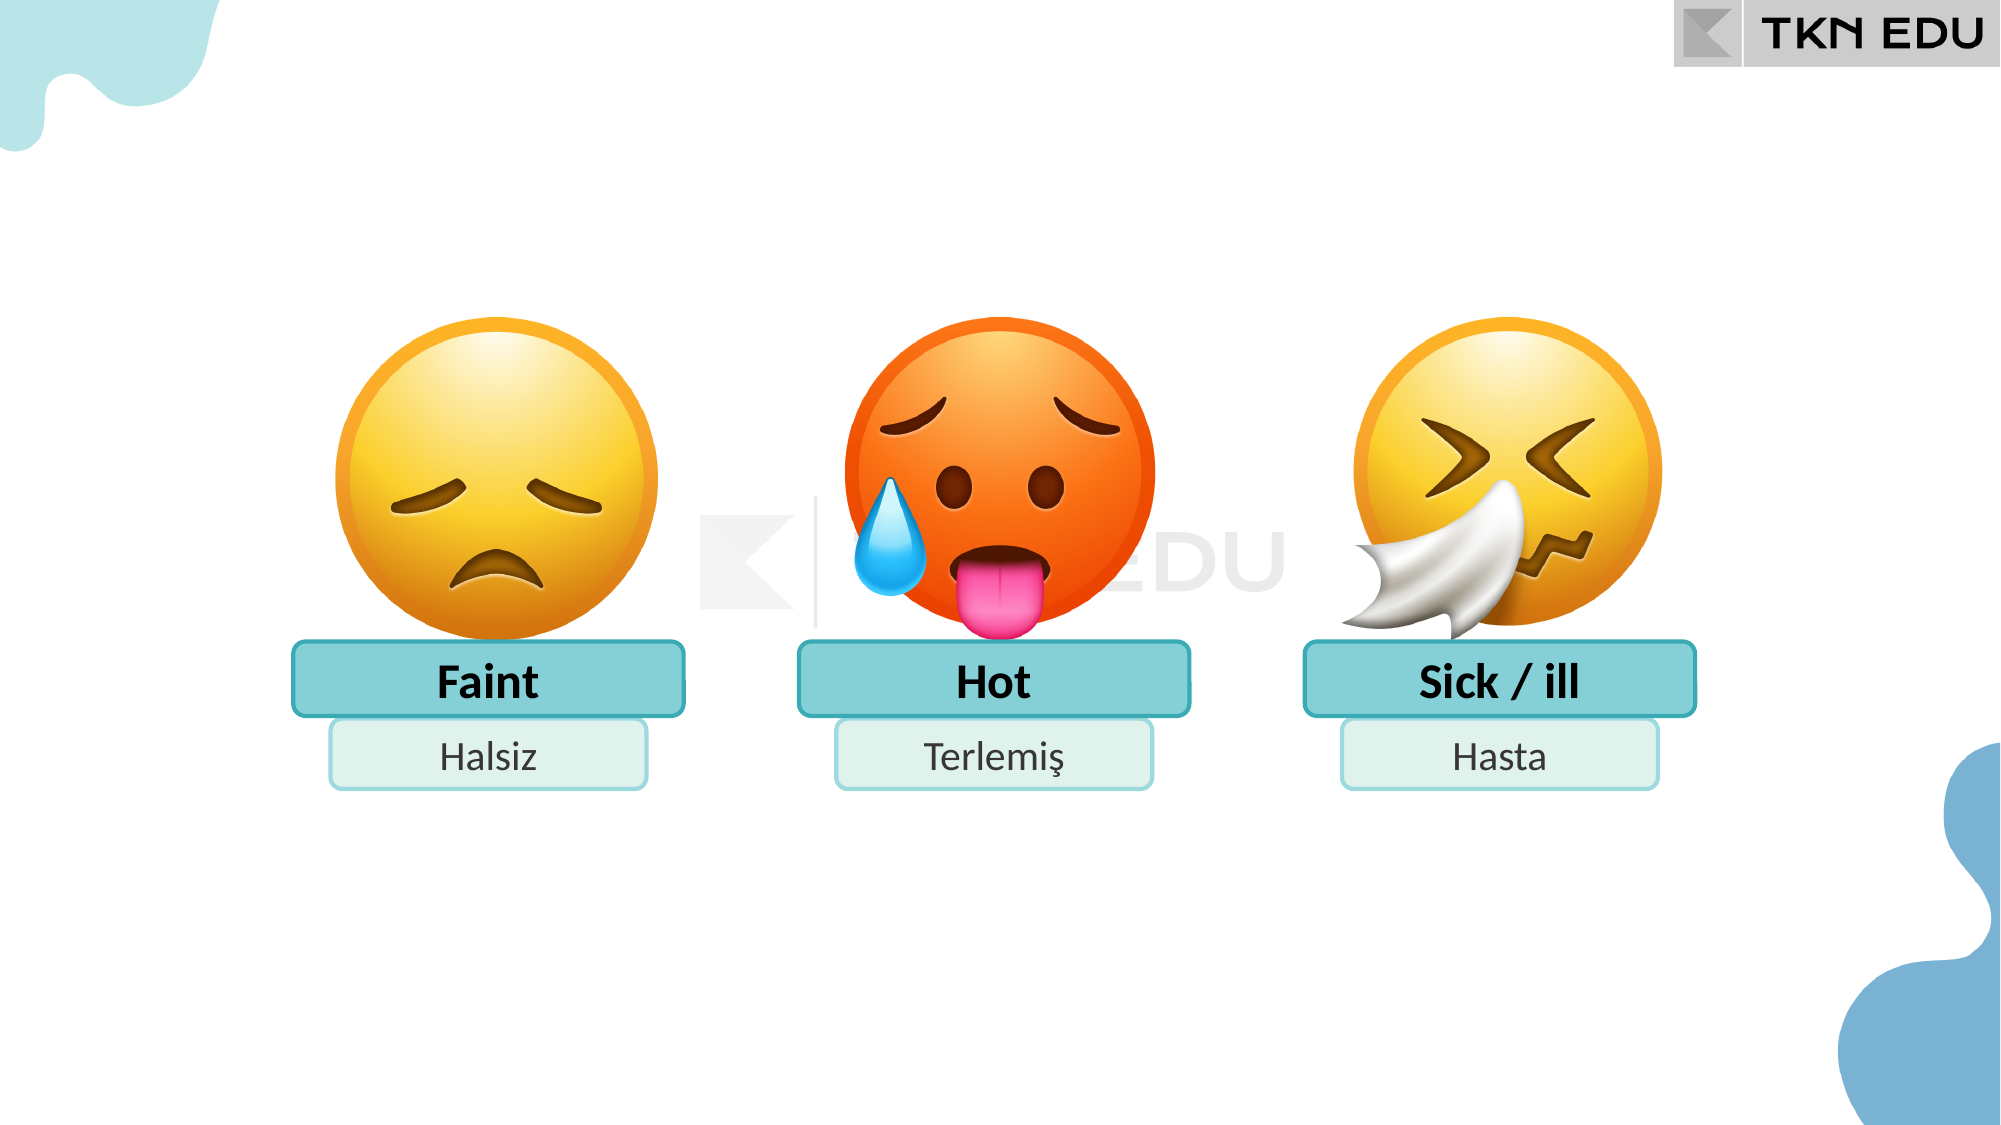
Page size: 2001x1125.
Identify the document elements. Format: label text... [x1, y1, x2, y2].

text_box Hasta [1351, 726, 1649, 782]
text_box Sick / ill [1322, 644, 1678, 714]
text_box [1341, 718, 1658, 790]
text_box [330, 718, 647, 790]
text_box Hot [816, 644, 1173, 714]
text_box [836, 718, 1153, 790]
text_box [293, 641, 684, 716]
text_box [1304, 641, 1696, 716]
picture [0, 0, 2001, 1125]
text_box Halsiz [339, 726, 638, 782]
text_box Terlemiş [845, 726, 1143, 782]
text_box [798, 641, 1190, 716]
text_box Faint [310, 644, 667, 714]
